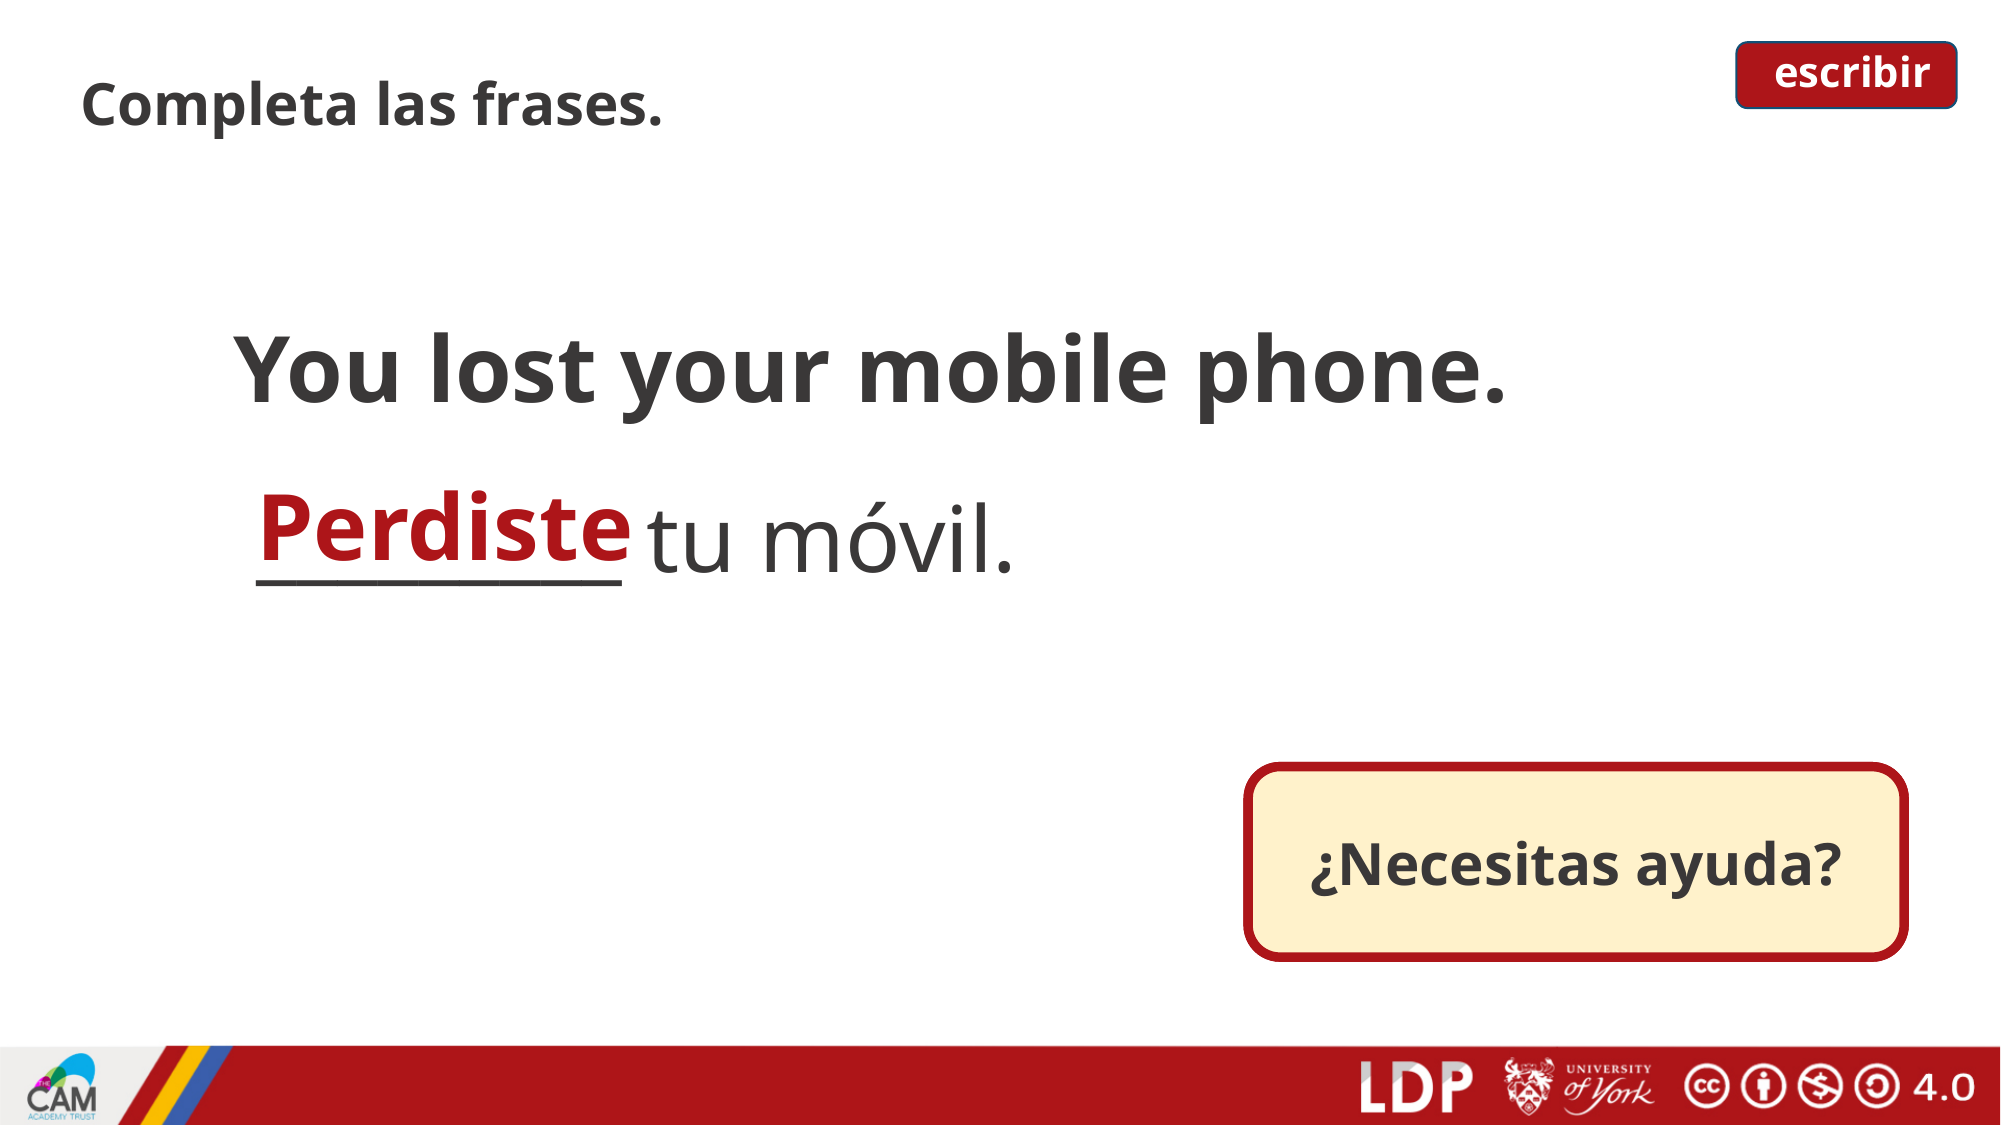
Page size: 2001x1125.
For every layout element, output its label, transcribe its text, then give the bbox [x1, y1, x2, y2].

text_box Perdiste [241, 461, 727, 587]
text_box [1735, 41, 1954, 110]
picture [0, 0, 2001, 1125]
text_box _________ tu móvil. [241, 473, 1577, 599]
text_box ¿Necesitas ayuda? [1247, 765, 1906, 959]
text_box Completa las frases. [65, 59, 759, 145]
text_box You lost your mobile phone. [218, 303, 1822, 429]
text_box escribir [1759, 44, 1980, 111]
